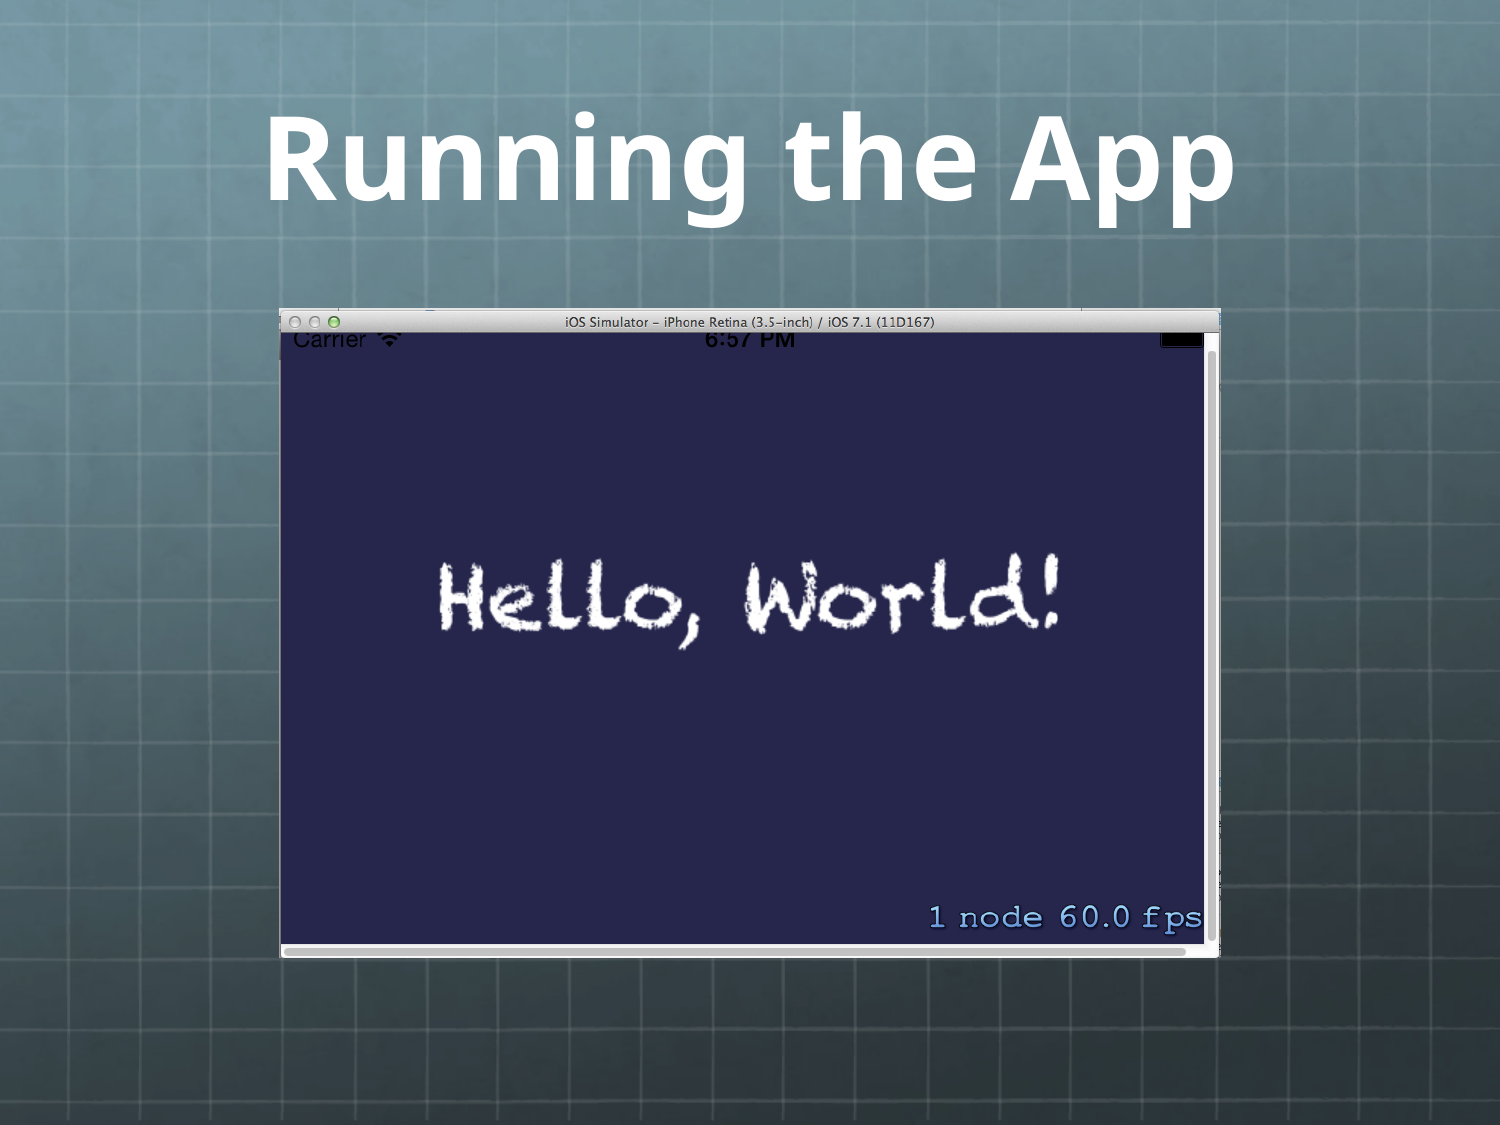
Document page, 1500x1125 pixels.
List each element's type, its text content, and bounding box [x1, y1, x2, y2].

picture [0, 0, 1500, 1125]
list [127, 308, 1373, 958]
title Running the App [127, 17, 1372, 289]
